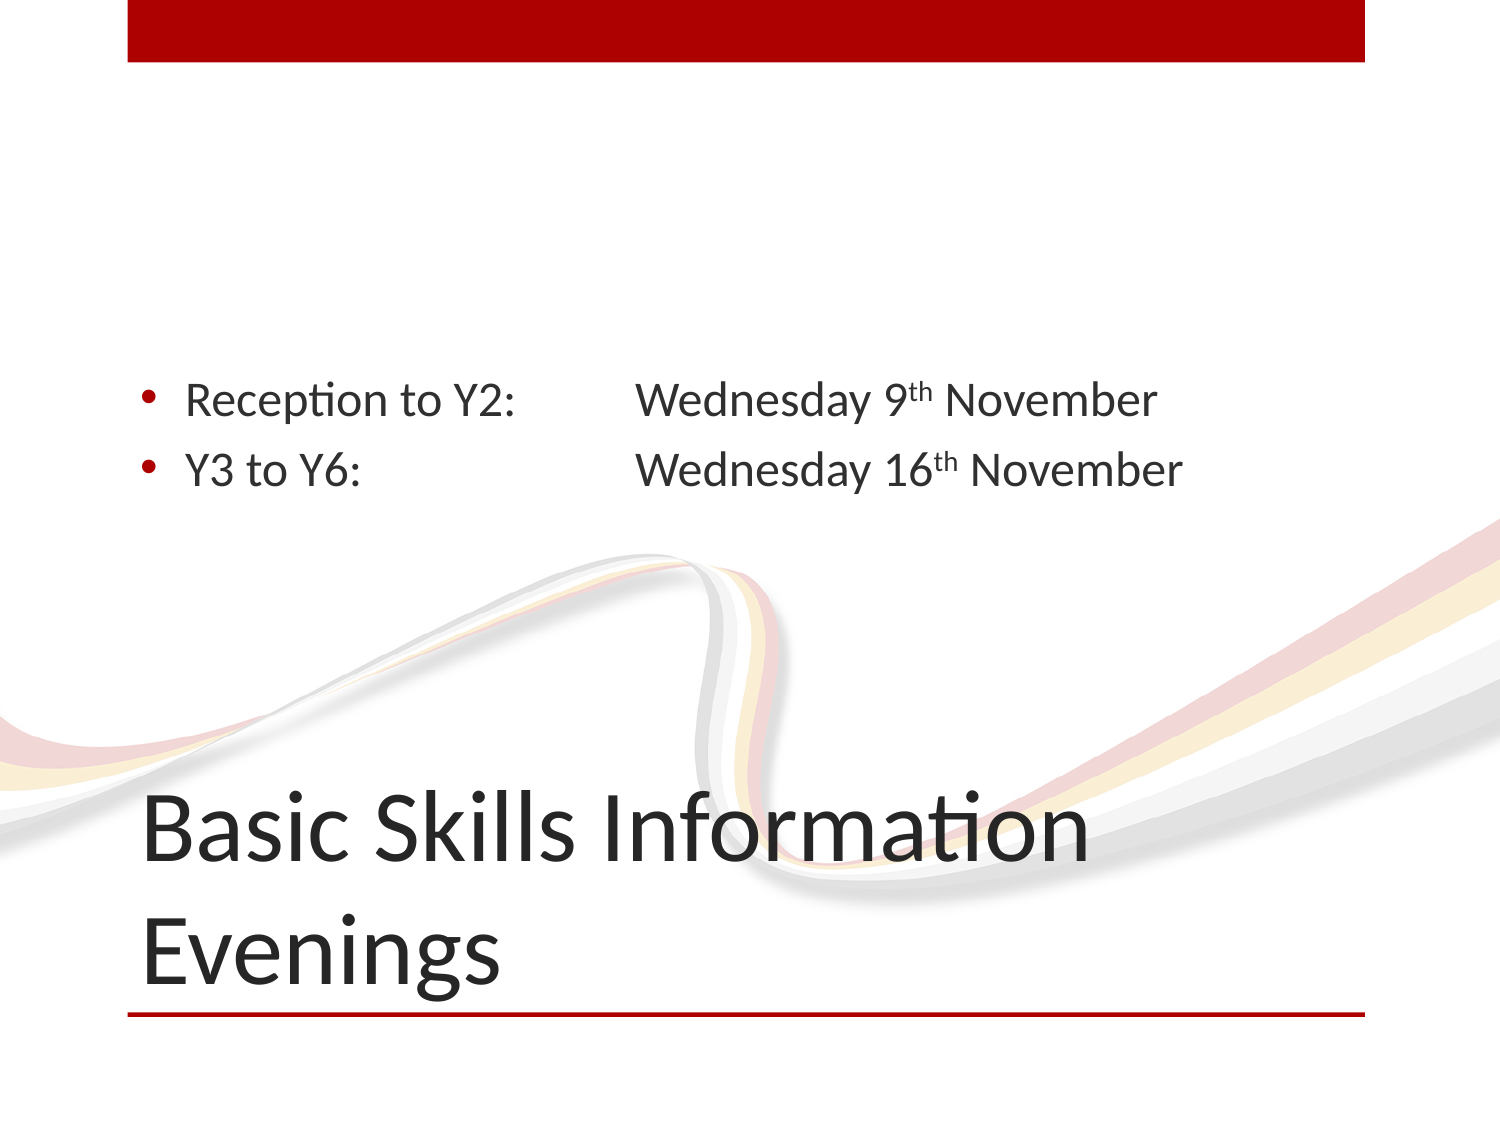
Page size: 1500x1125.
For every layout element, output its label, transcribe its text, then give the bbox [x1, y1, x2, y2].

title Basic Skills Information Evenings [125, 750, 1238, 1013]
list Reception to Y2: Wednesday 9th November Y3 to Y6: Wednesday 16th November [125, 112, 1363, 750]
